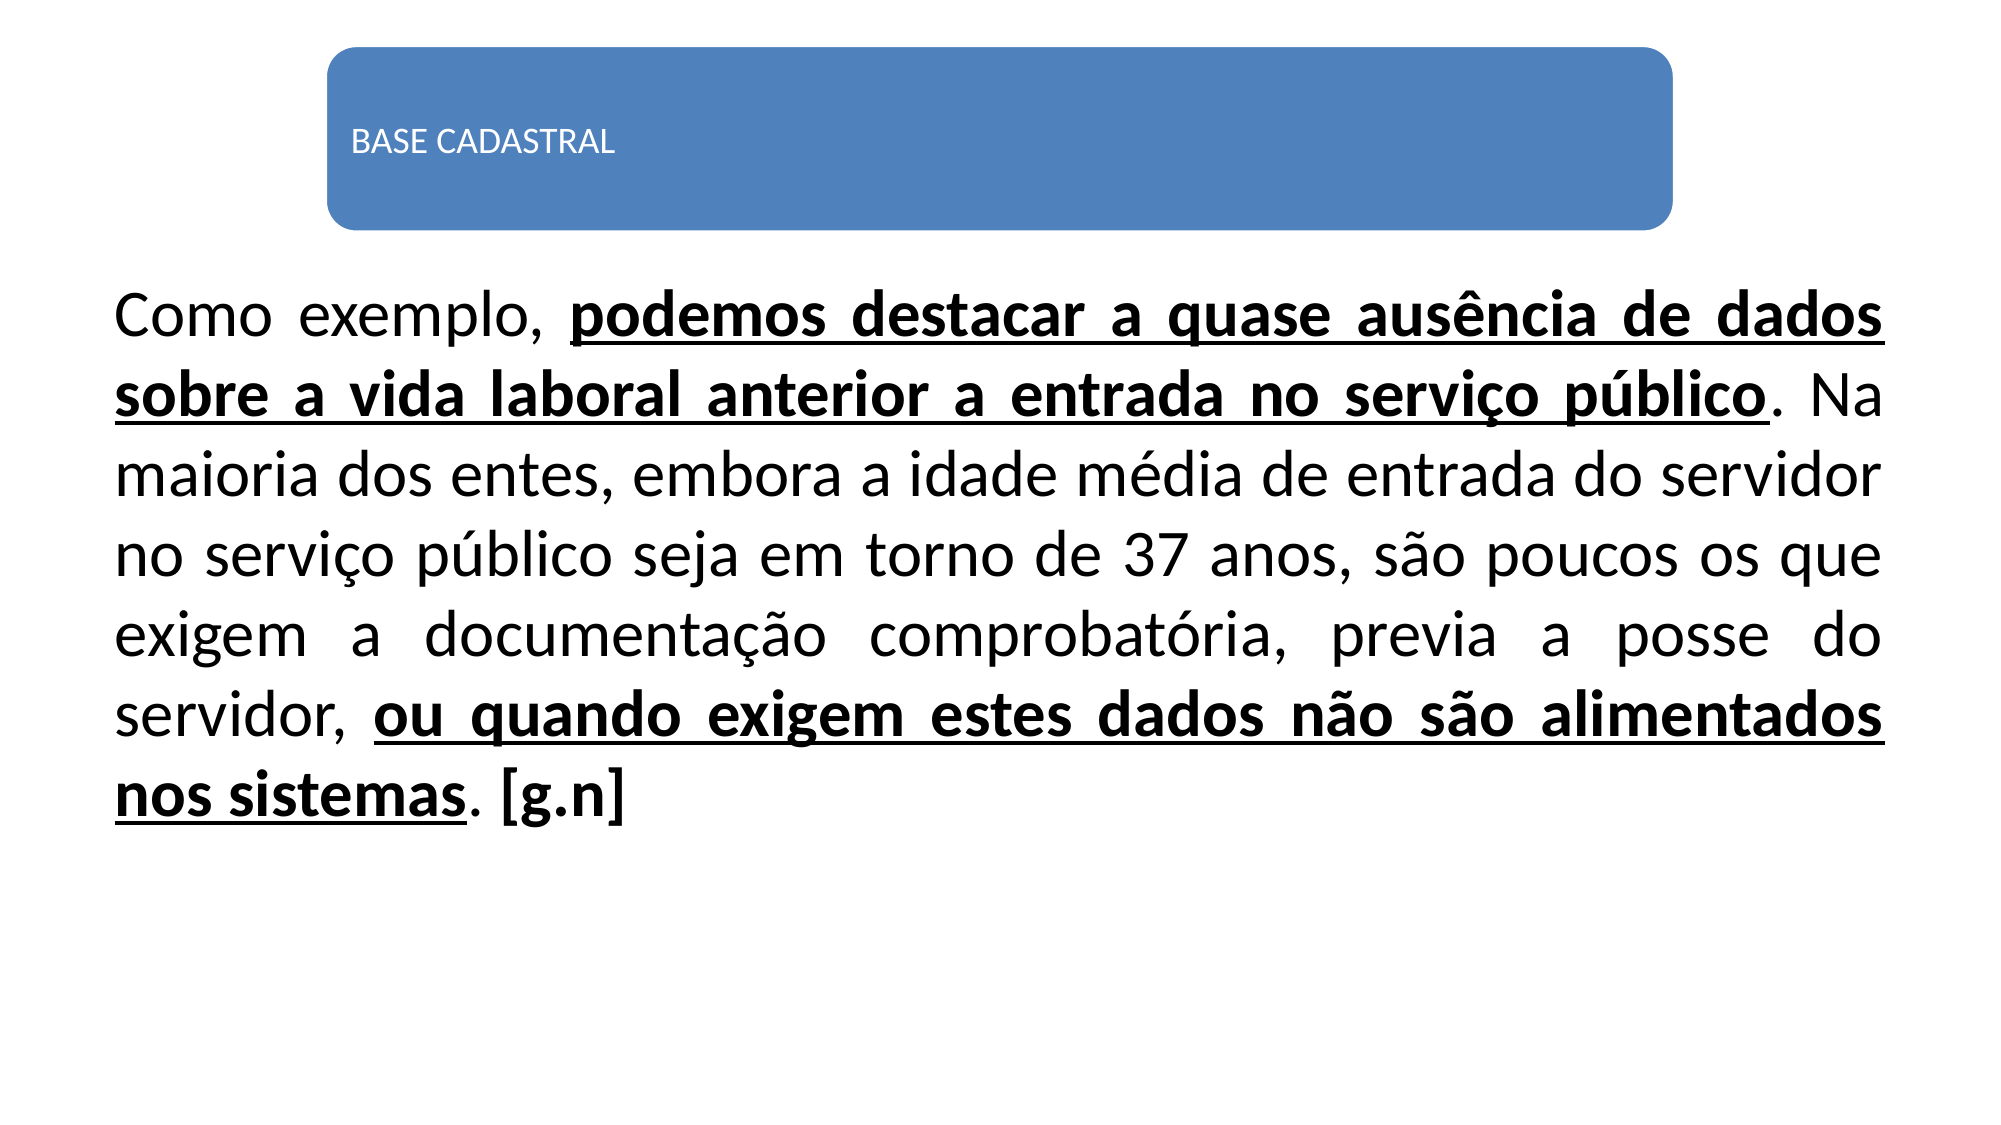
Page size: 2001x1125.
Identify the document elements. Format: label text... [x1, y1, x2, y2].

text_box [324, 44, 1676, 233]
list Como exemplo, podemos destacar a quase ausência de dados sobre a vida laboral anterior a entrada no serviço público. Na maioria dos entes, embora a idade média de entrada do servidor no serviço público seja em torno de 37 anos, são poucos os que exigem a documentação comprobatória, previa a posse do servidor, ou quando exigem estes dados não são alimentados nos sistemas. [g.n] [99, 262, 1900, 1005]
